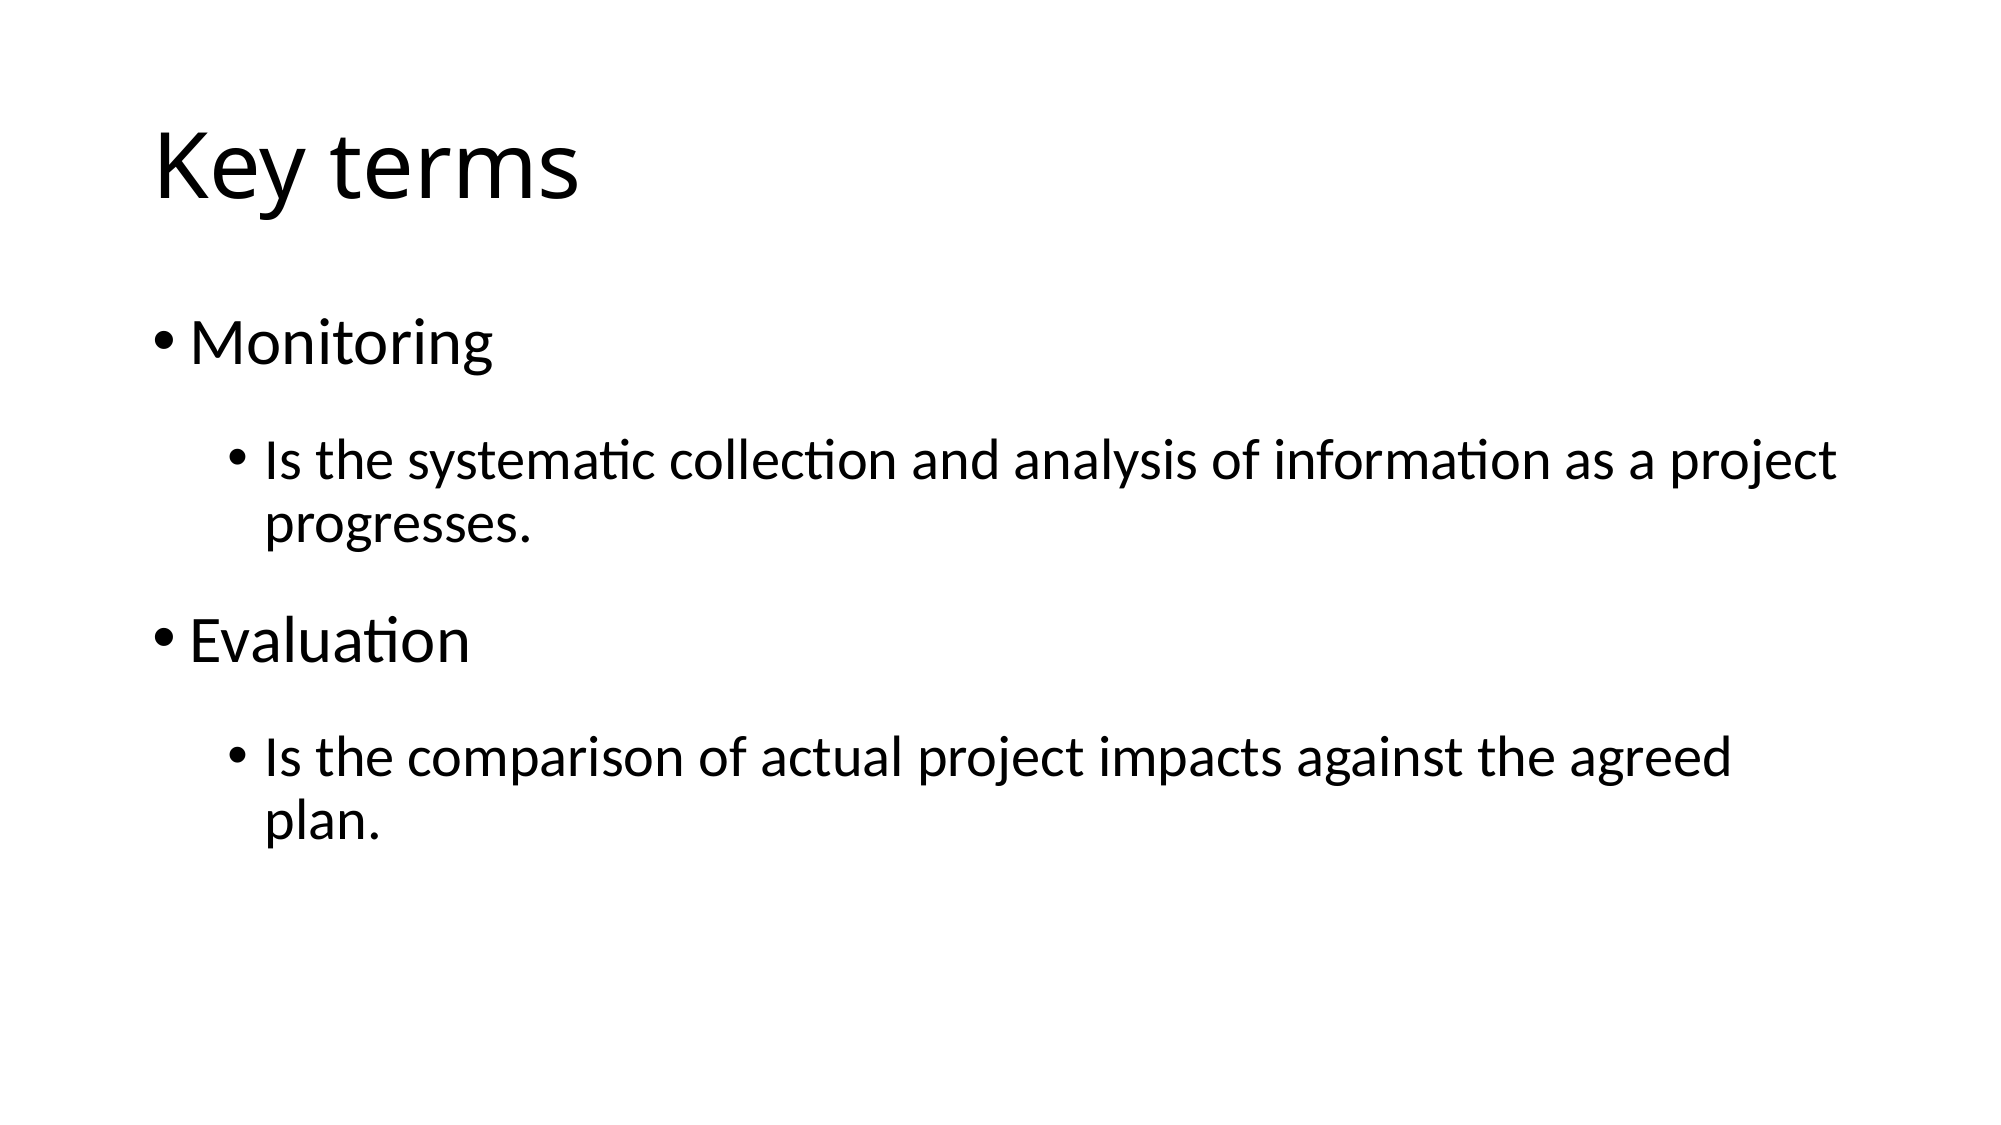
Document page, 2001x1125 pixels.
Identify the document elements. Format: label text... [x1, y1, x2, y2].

title Key terms [137, 59, 1863, 278]
list Monitoring Is the systematic collection and analysis of information as a project progresses. Evaluation Is the comparison of actual project impacts against the agreed plan. [137, 299, 1863, 1014]
